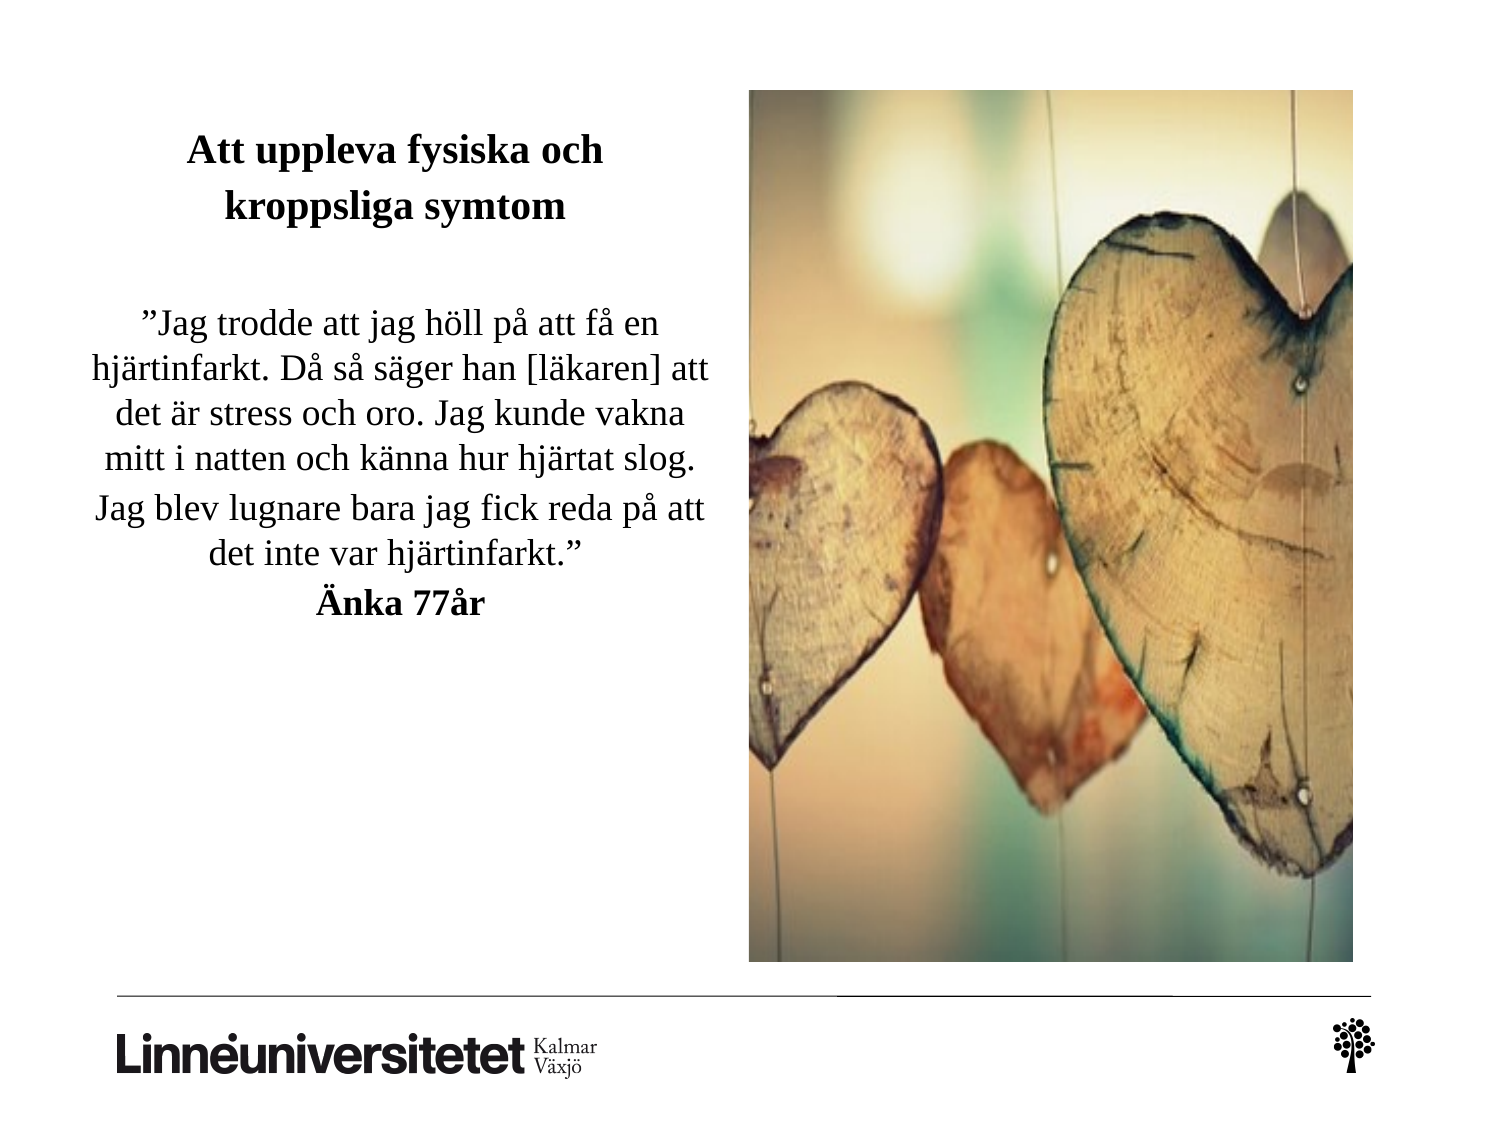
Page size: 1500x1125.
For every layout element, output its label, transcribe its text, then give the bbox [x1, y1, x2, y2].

title Att uppleva fysiska och kroppsliga symtom [75, 44, 727, 236]
picture [748, 89, 1354, 963]
picture [117, 1033, 597, 1079]
picture [1333, 1018, 1375, 1073]
text_box ”Jag trodde att jag höll på att få en hjärtinfarkt. Då så säger han [läkaren] att det är stress och oro. Jag kunde vakna mitt i natten och känna hur hjärtat slog. Jag blev lugnare bara jag fick reda på att det inte var hjärtinfarkt.” Änka 77år [74, 290, 727, 835]
